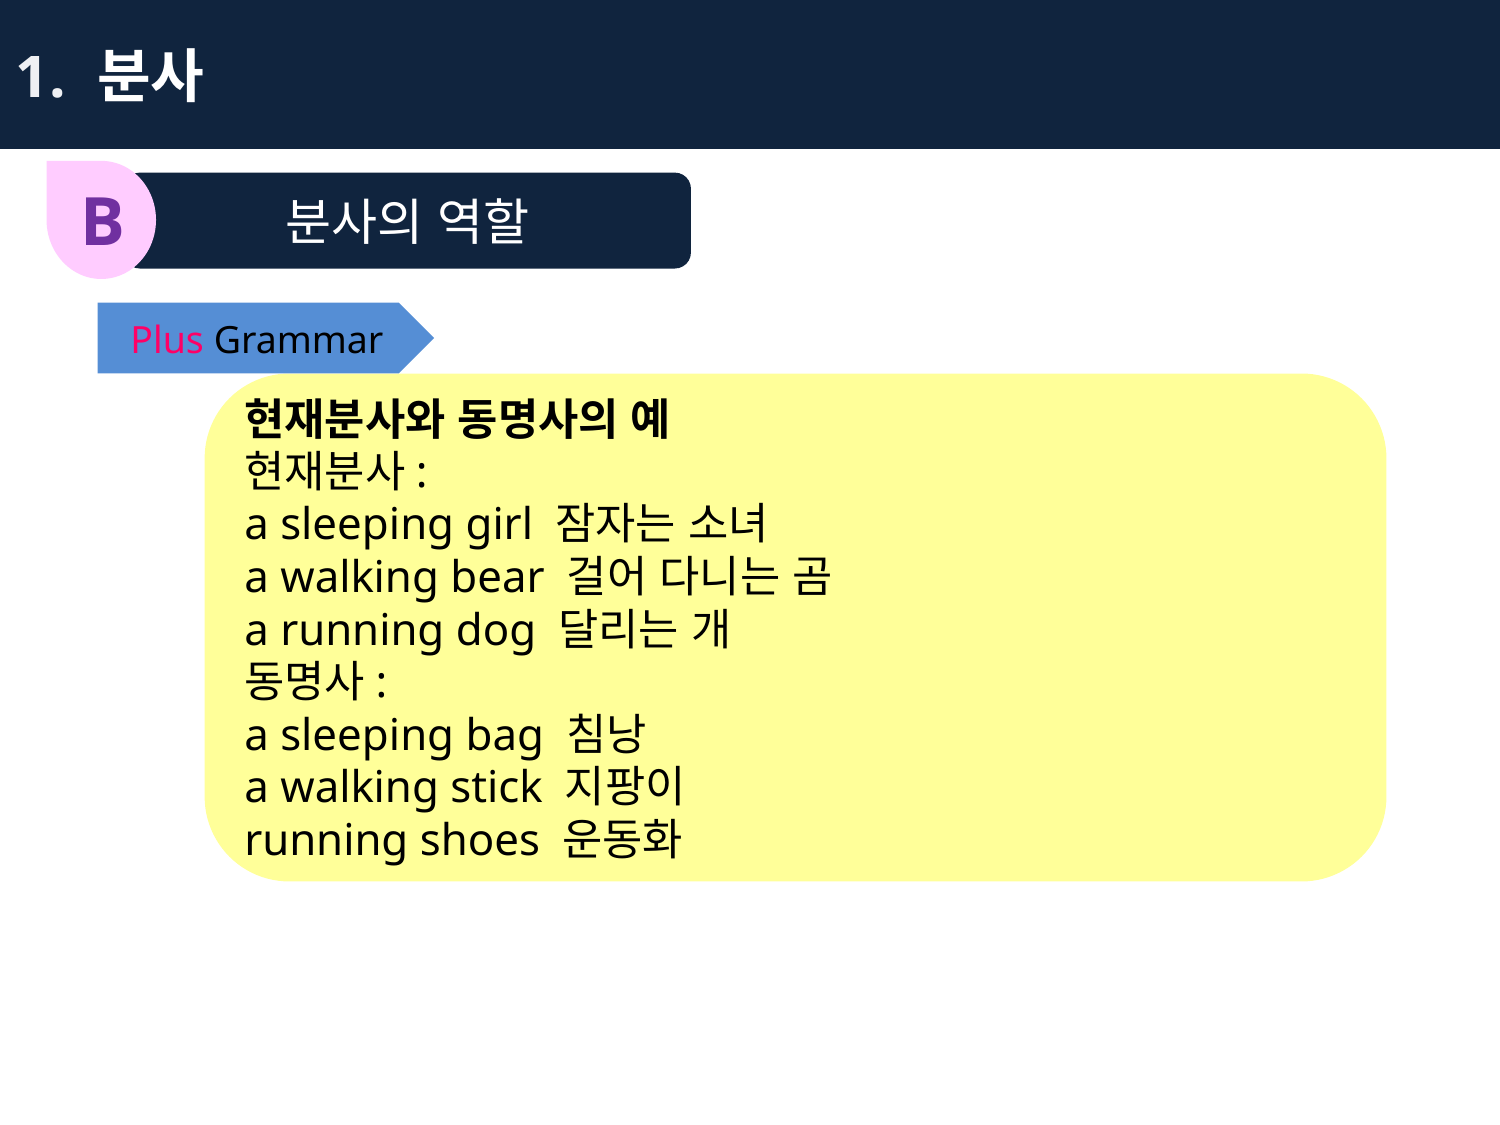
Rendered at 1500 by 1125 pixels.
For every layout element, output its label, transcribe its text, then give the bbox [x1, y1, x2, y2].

text_box 현재분사와 동명사의 예 현재분사: a sleeping girl 잠자는 소녀 a walking bear 걸어 다니는 곰 a running dog 달리는 개 동명사: a sleeping bag 침낭 a walking stick 지팡이 running shoes 운동화 [202, 371, 1389, 884]
text_box 분사의 역할 [135, 170, 694, 271]
text_box Plus Grammar [95, 300, 437, 376]
text_box B [65, 171, 137, 266]
text_box [44, 158, 159, 282]
text_box 1. 분사 [0, 0, 1500, 151]
